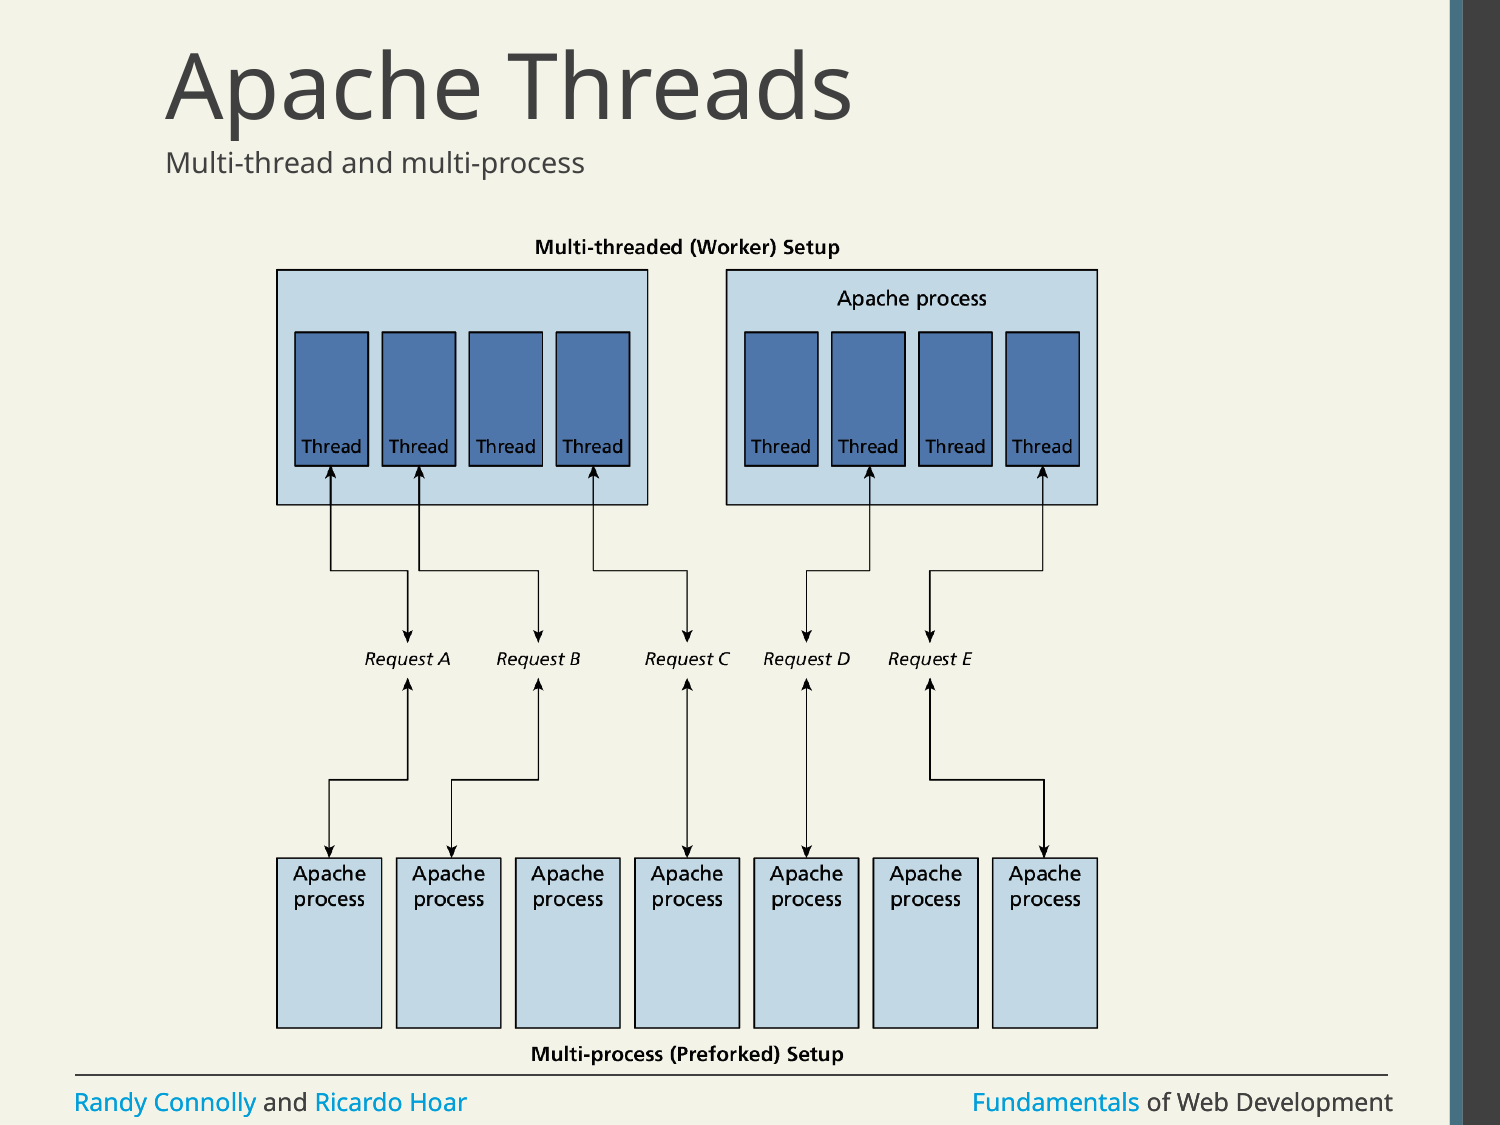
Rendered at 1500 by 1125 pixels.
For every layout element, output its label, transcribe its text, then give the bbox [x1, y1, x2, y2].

list Multi-thread and multi-process [150, 137, 1200, 188]
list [99, 234, 1276, 1066]
title Apache Threads [150, 20, 1425, 188]
